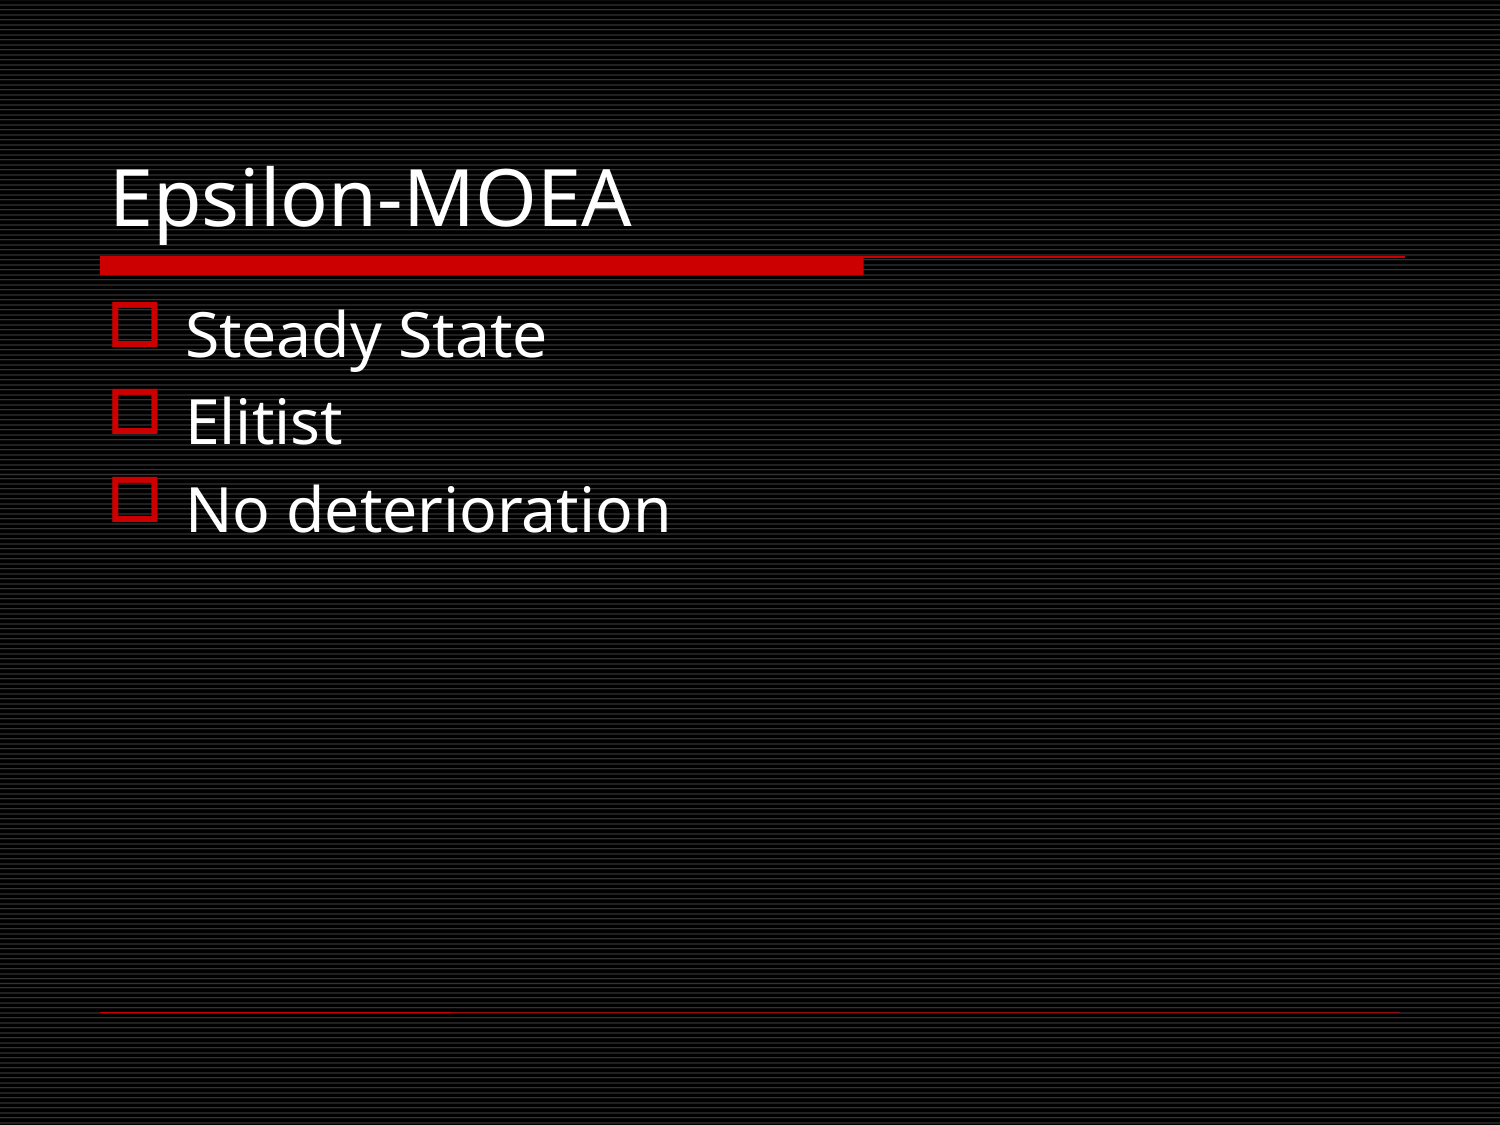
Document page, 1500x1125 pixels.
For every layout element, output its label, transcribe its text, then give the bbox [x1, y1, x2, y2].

picture [0, 0, 1500, 1125]
list Steady State Elitist No deterioration [92, 287, 1406, 988]
title Epsilon-MOEA [94, 50, 1407, 250]
